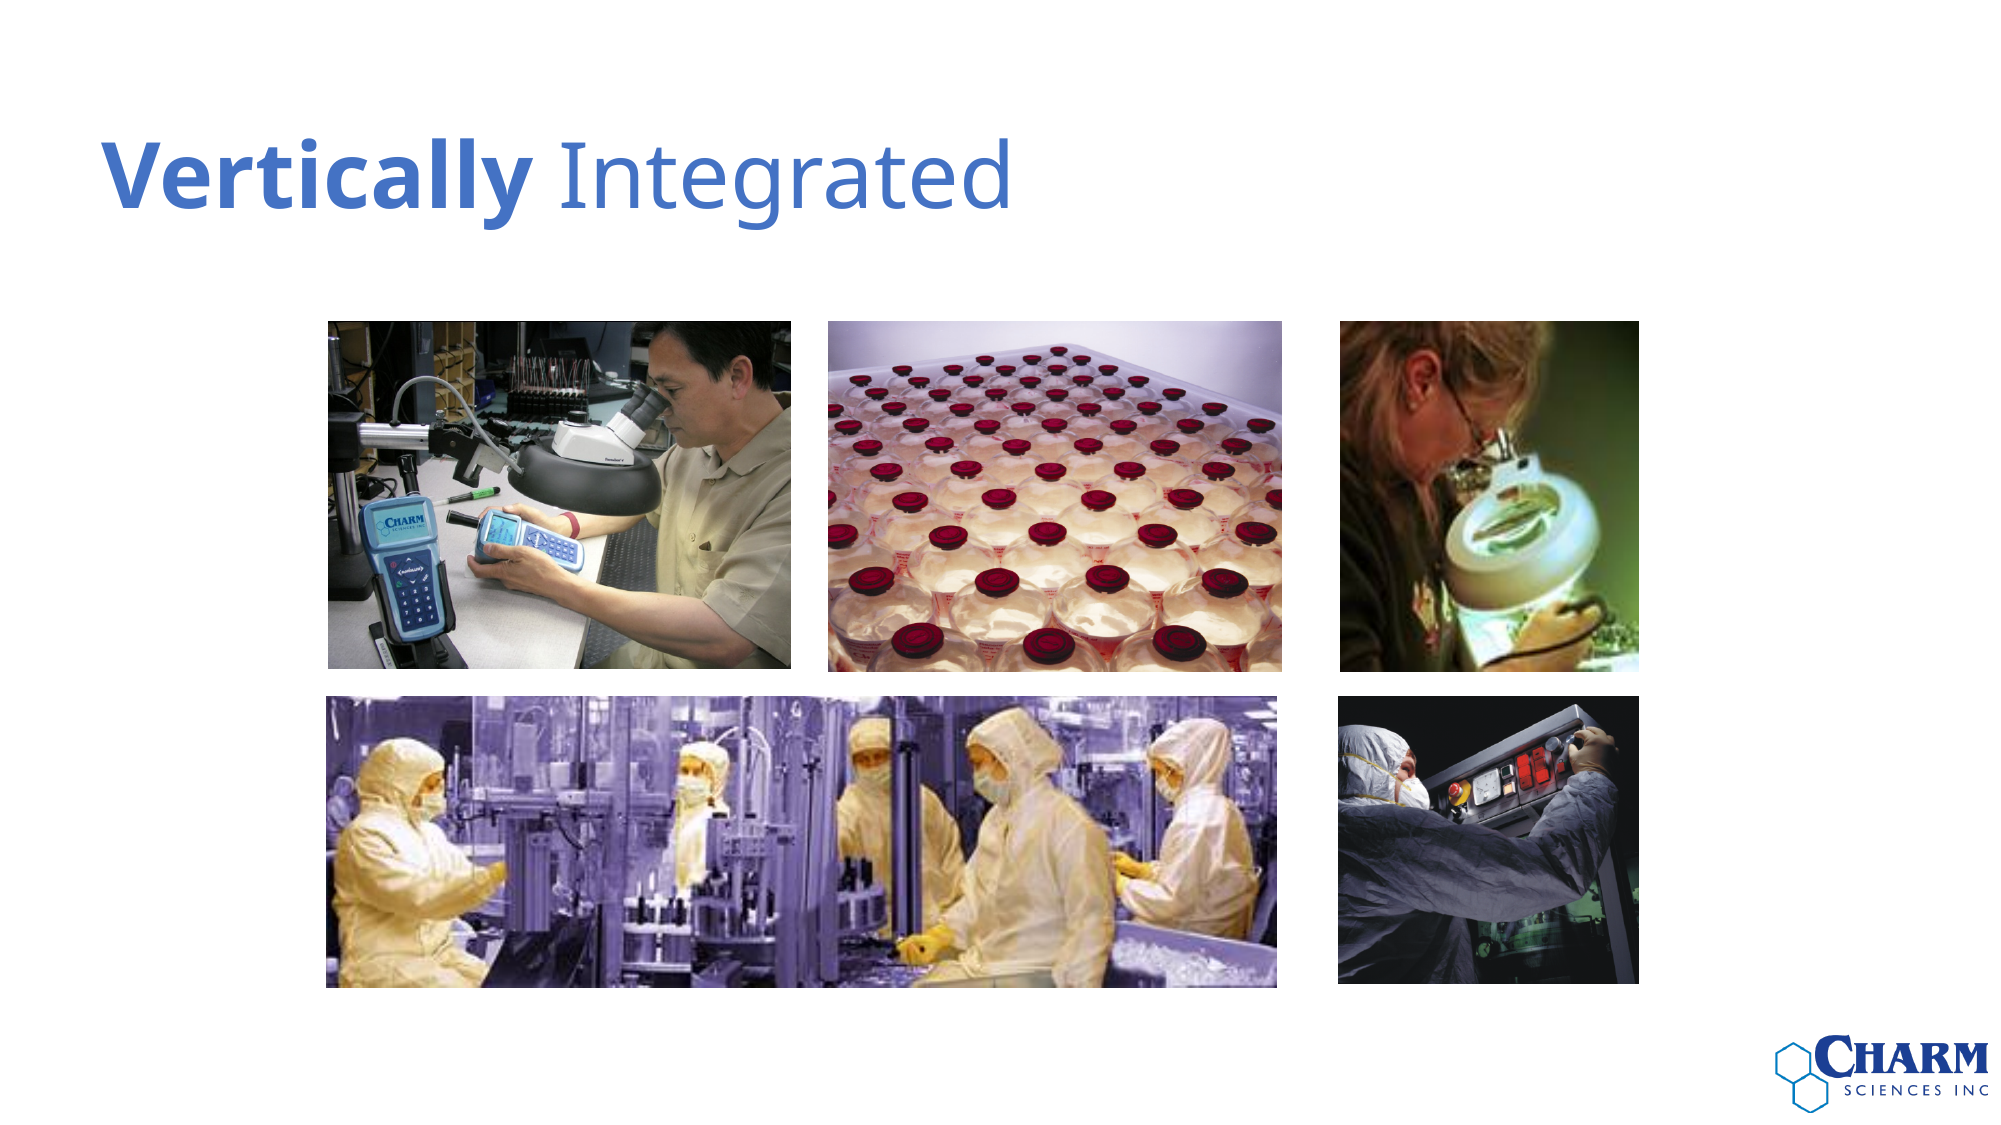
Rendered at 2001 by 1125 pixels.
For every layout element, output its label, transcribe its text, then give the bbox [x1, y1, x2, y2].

picture [328, 321, 791, 669]
picture [326, 696, 1277, 989]
picture [1338, 696, 1639, 984]
picture [1340, 321, 1639, 672]
picture [828, 321, 1282, 672]
text_box Vertically Integrated [87, 122, 1292, 322]
